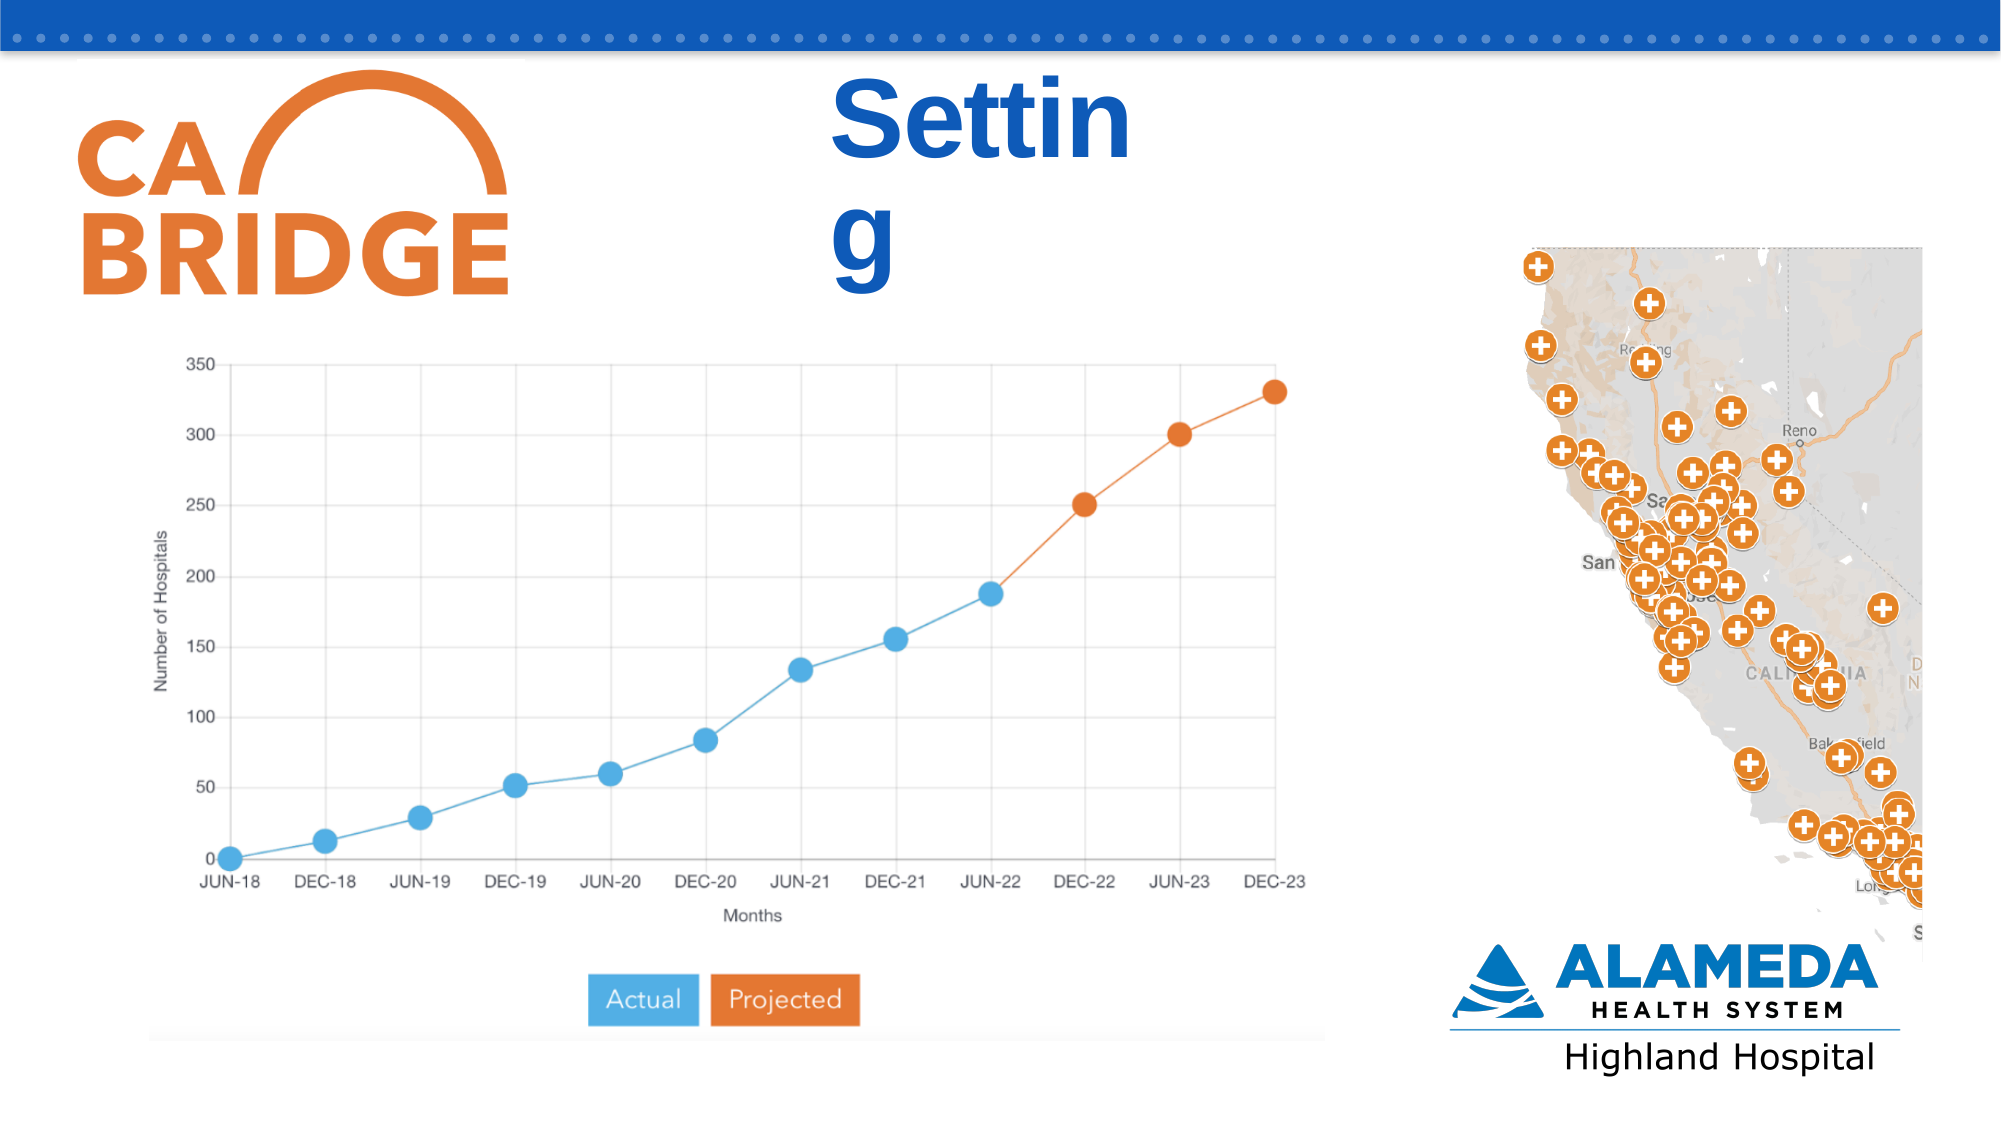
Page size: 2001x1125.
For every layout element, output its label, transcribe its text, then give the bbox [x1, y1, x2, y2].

title Setting [814, 60, 1186, 301]
picture [149, 343, 1325, 1041]
picture [1378, 247, 1990, 1094]
picture [77, 59, 525, 314]
